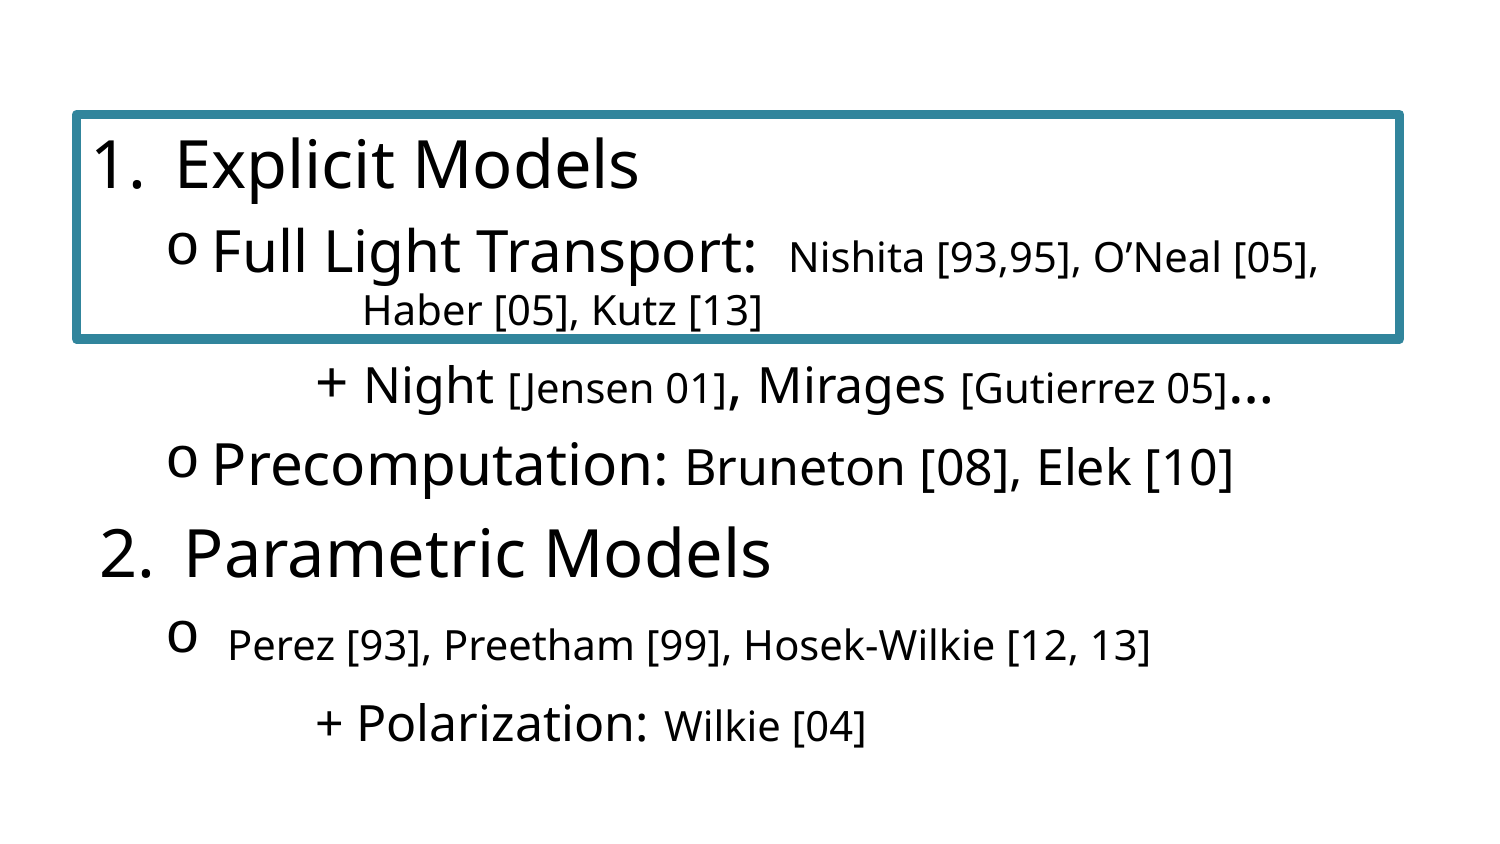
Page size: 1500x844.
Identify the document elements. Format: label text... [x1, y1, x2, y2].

list Explicit Models Full Light Transport: Nishita [93,95], O’Neal [05], Haber [05], Kutz [13] + Night [Jensen 01], Mirages [Gutierrez 05]… Precomputation: Bruneton [08], Elek [10] Parametric Models Perez [93], Preetham [99], Hosek-Wilkie [12, 13] + Polarization: Wilkie [04] [75, 341, 1365, 765]
text_box [75, 113, 1402, 341]
